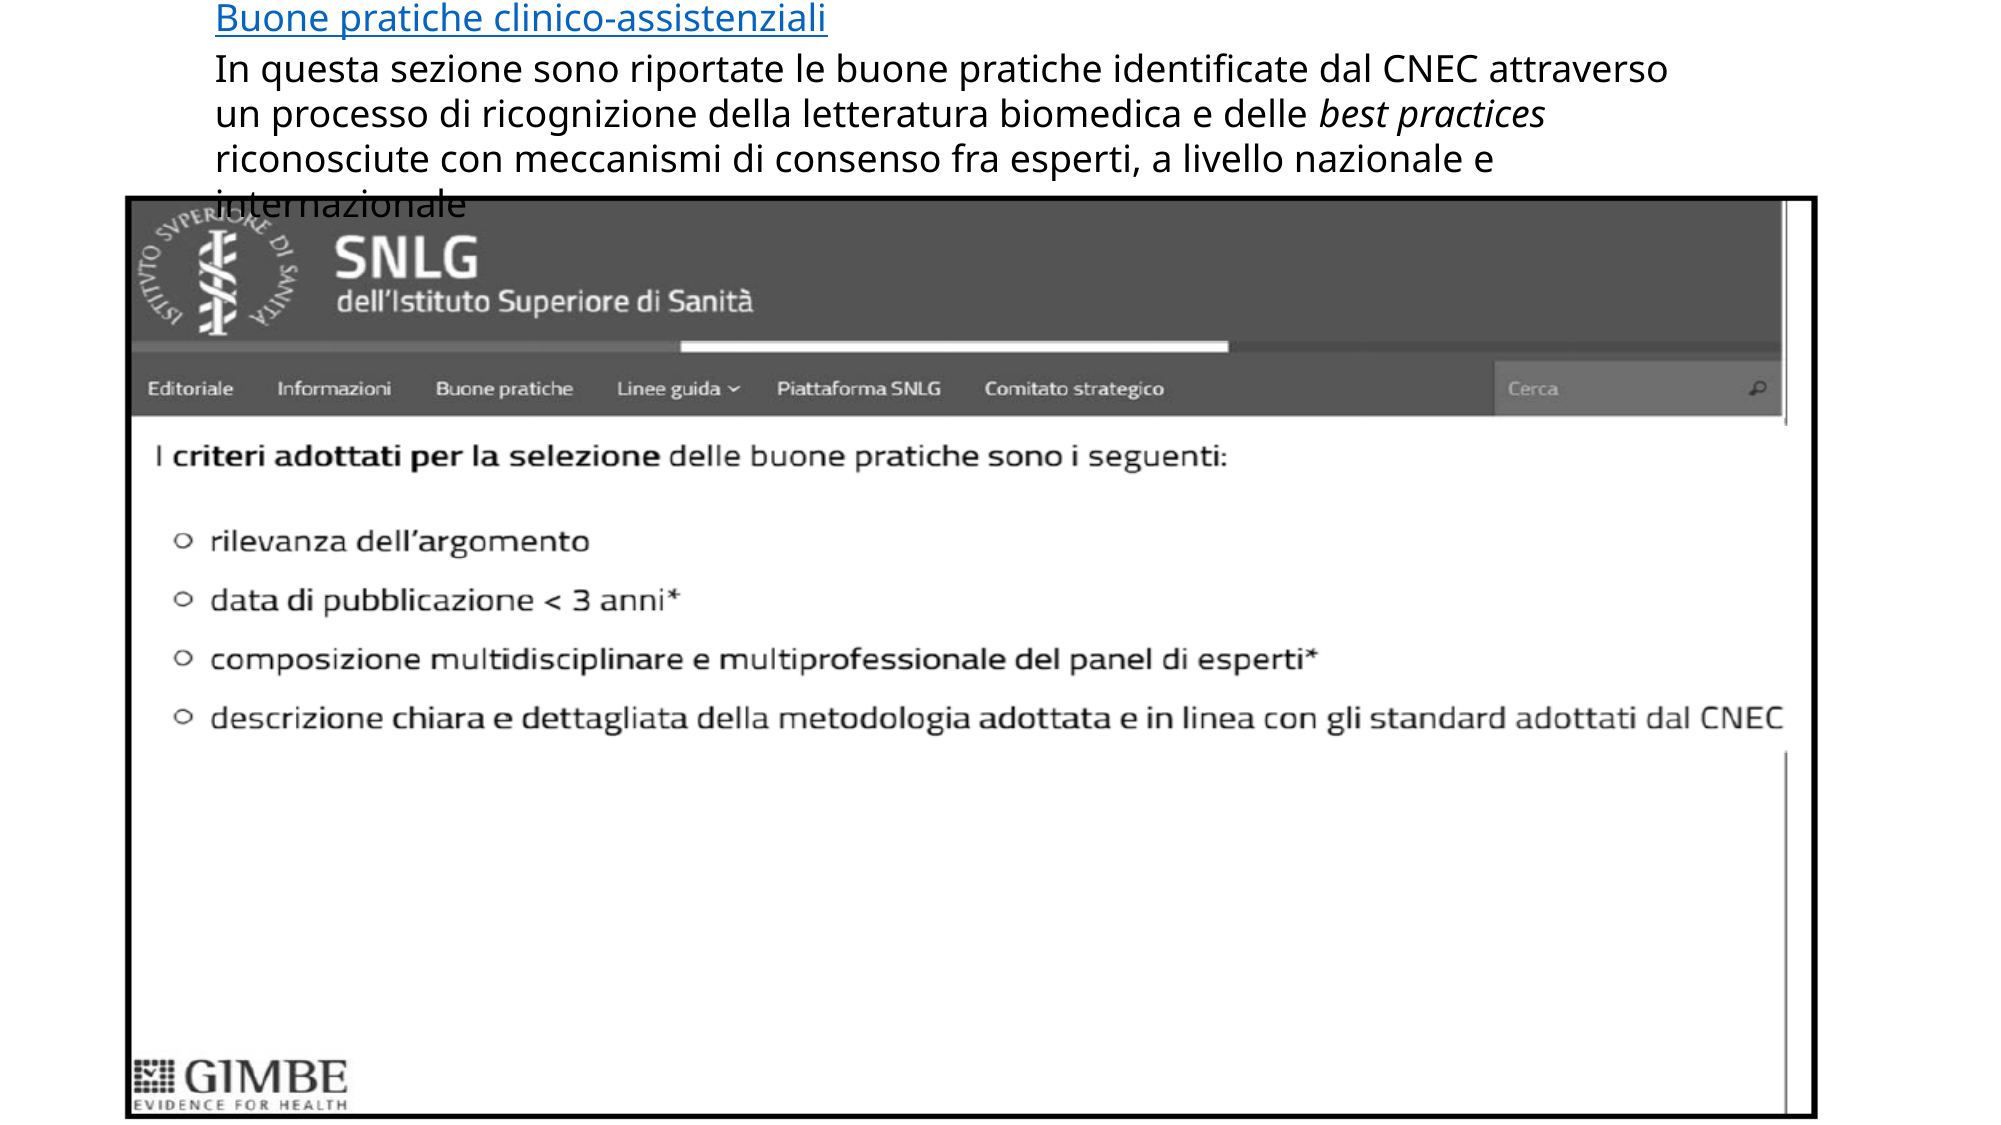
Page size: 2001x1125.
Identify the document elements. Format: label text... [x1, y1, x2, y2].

text_box Buone pratiche clinico-assistenziali In questa sezione sono riportate le buone pratiche identificate dal CNEC attraverso un processo di ricognizione della letteratura biomedica e delle best practices riconosciute con meccanismi di consenso fra esperti, a livello nazionale e internazionale [200, 0, 1715, 188]
picture [119, 188, 1825, 1125]
